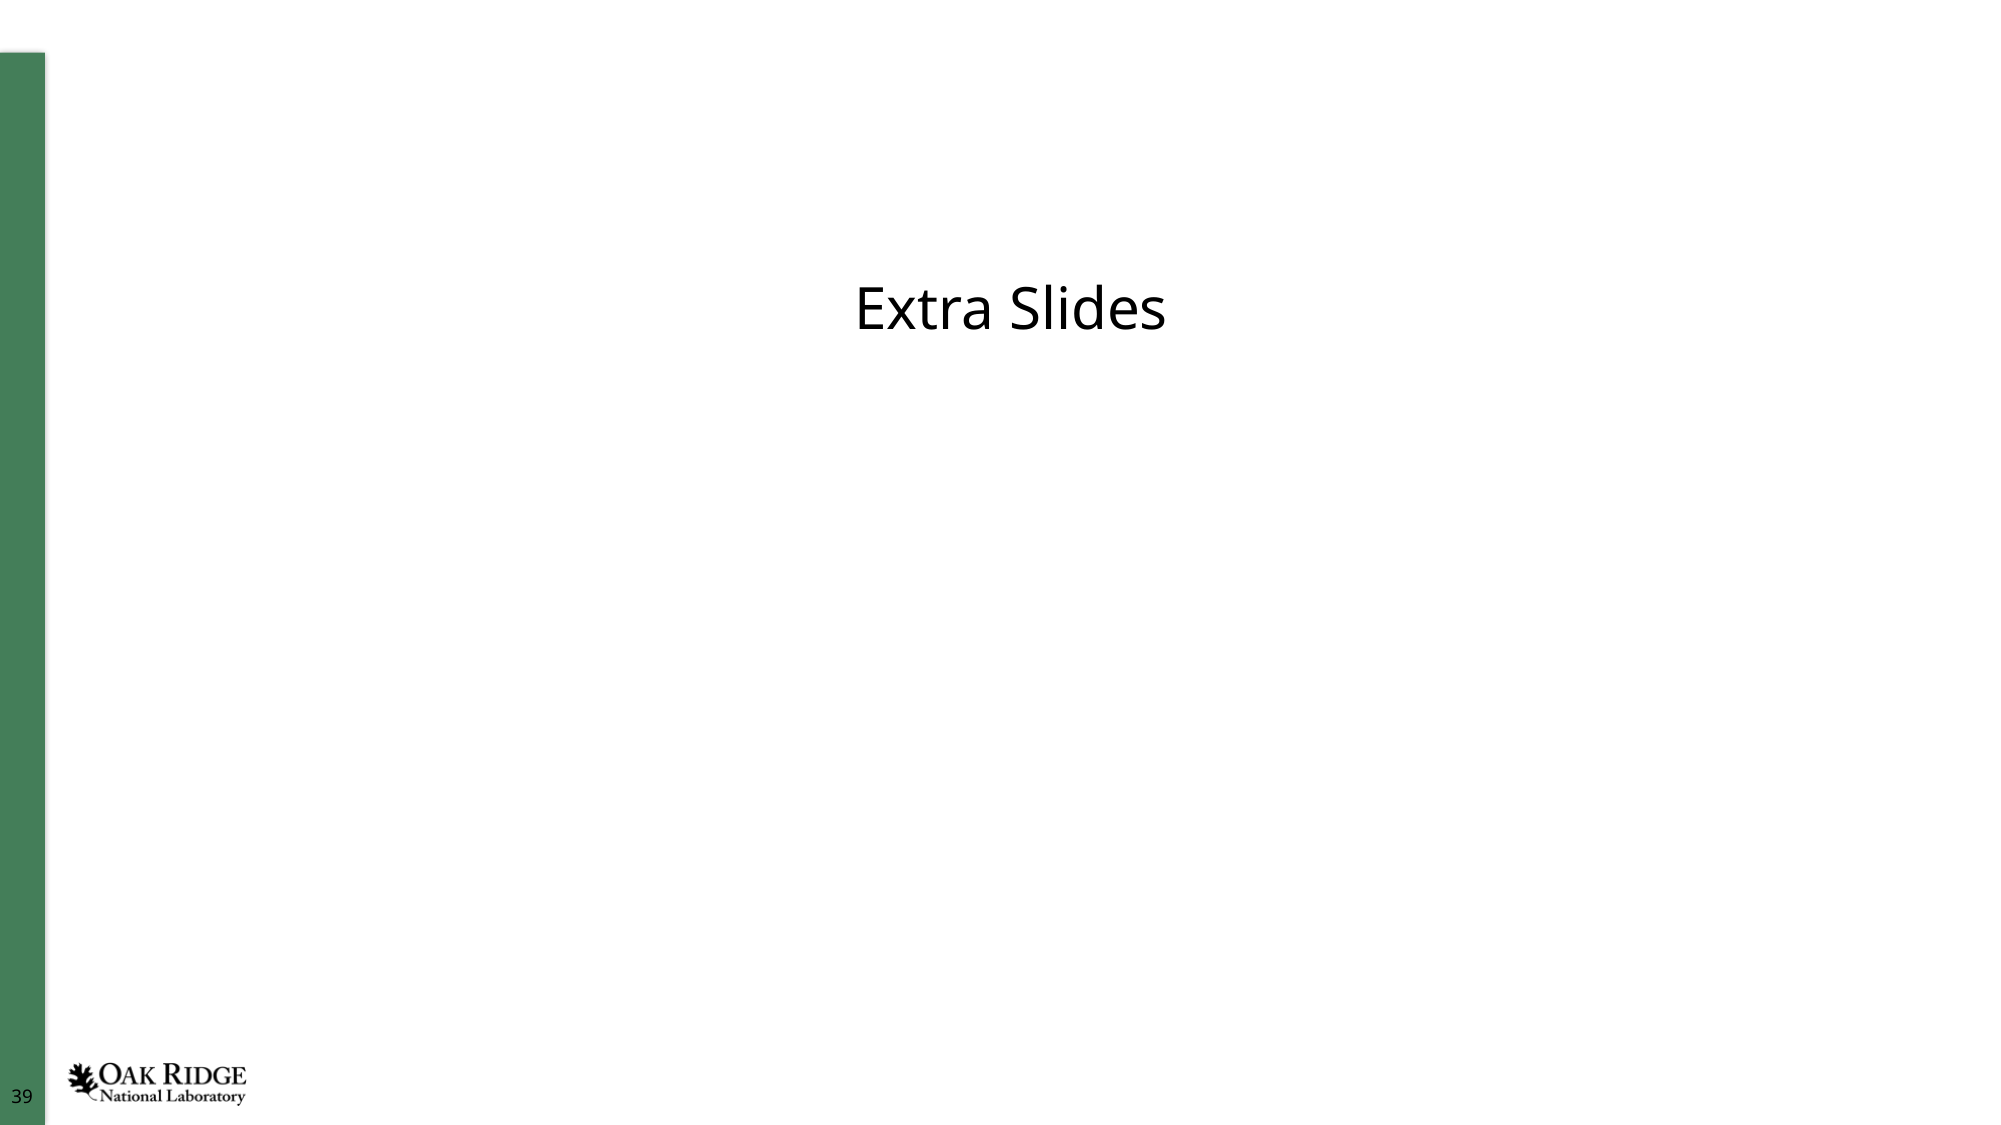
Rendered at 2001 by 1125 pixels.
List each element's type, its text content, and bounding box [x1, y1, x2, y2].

list Extra Slides [73, 271, 1949, 936]
picture [67, 1062, 247, 1106]
